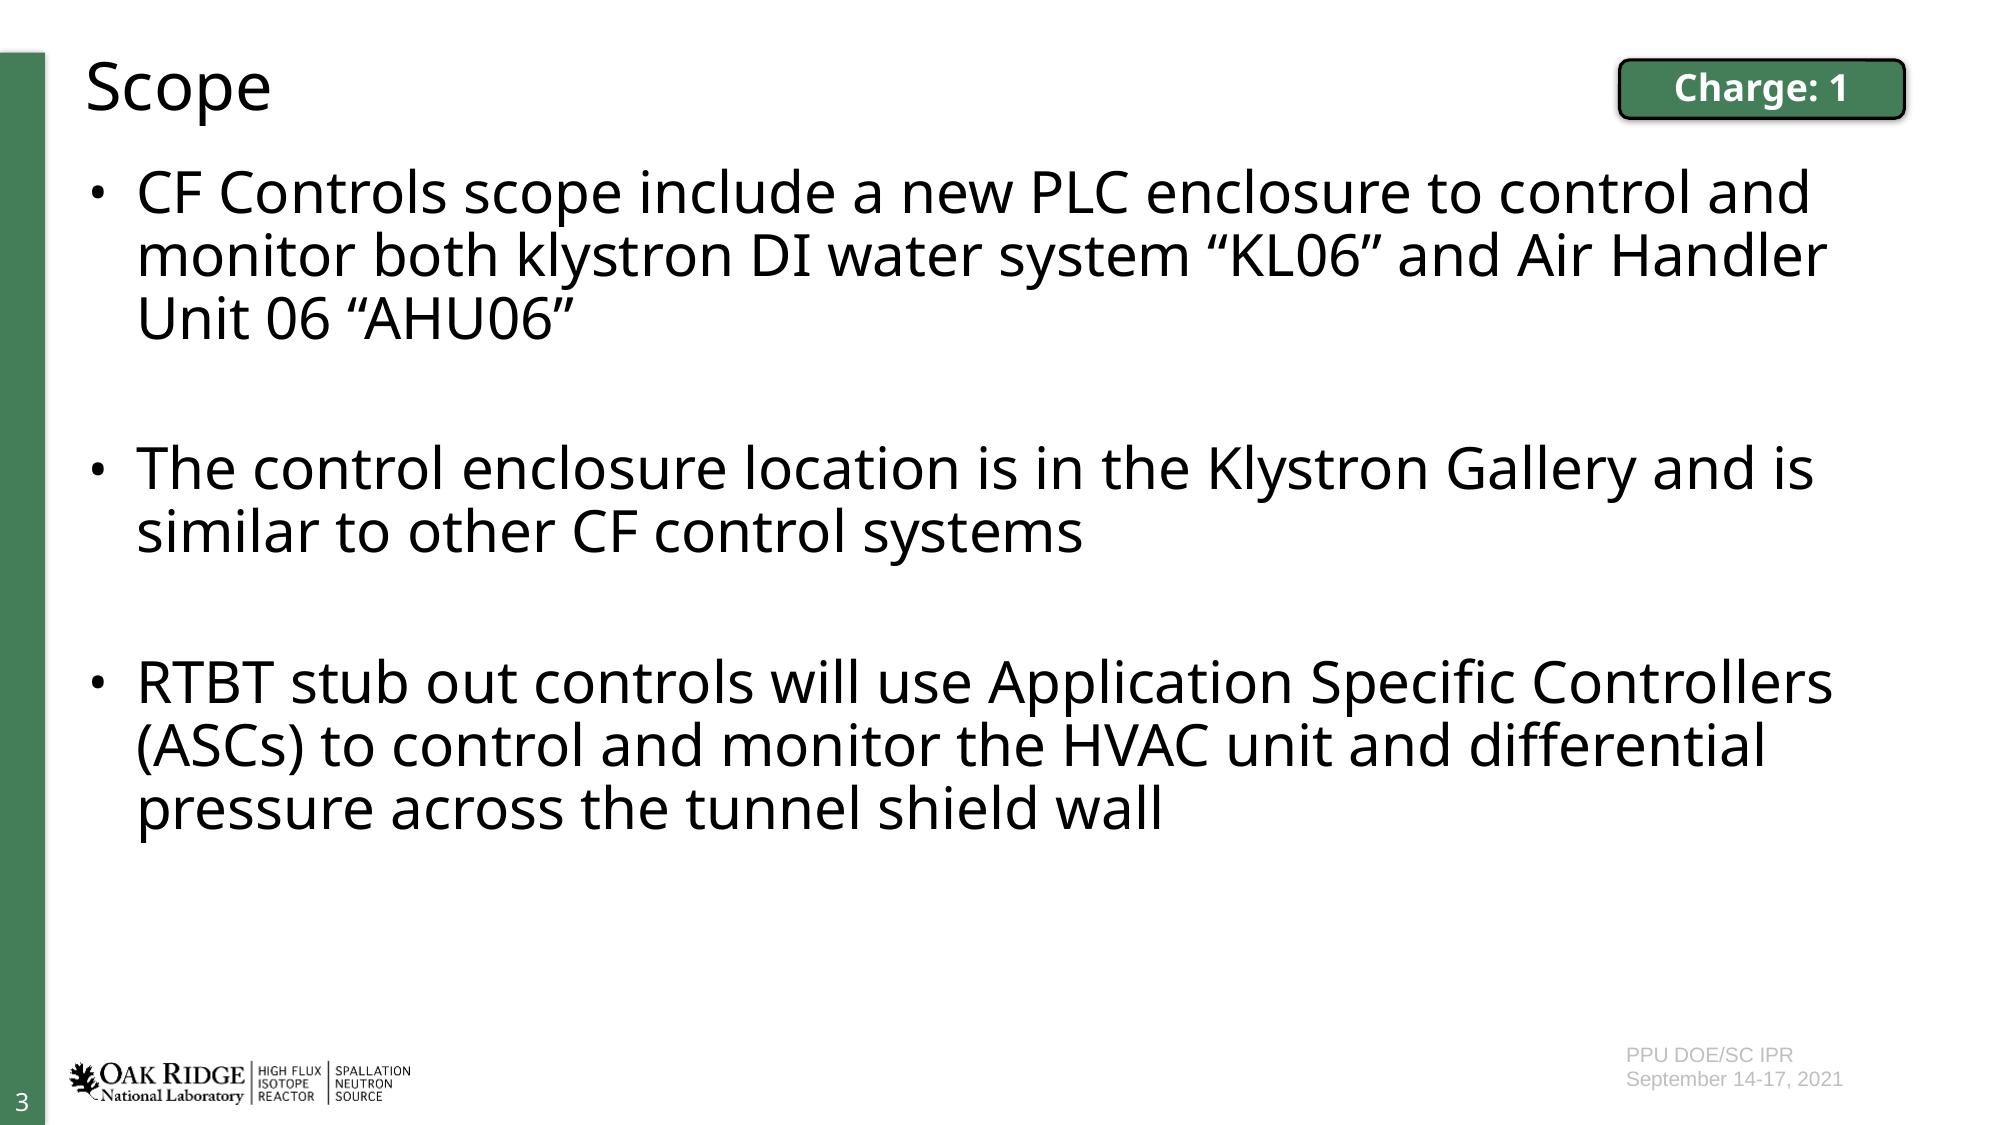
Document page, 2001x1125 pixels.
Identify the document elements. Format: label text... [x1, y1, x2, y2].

title Scope [70, 44, 1946, 134]
list CF Controls scope include a new PLC enclosure to control and monitor both klystron DI water system “KL06” and Air Handler Unit 06 “AHU06” The control enclosure location is in the Klystron Gallery and is similar to other CF control systems RTBT stub out controls will use Application Specific Controllers (ASCs) to control and monitor the HVAC unit and differential pressure across the tunnel shield wall [73, 155, 1949, 1035]
text_box Charge: 1 [1619, 59, 1905, 119]
picture [66, 1058, 413, 1108]
